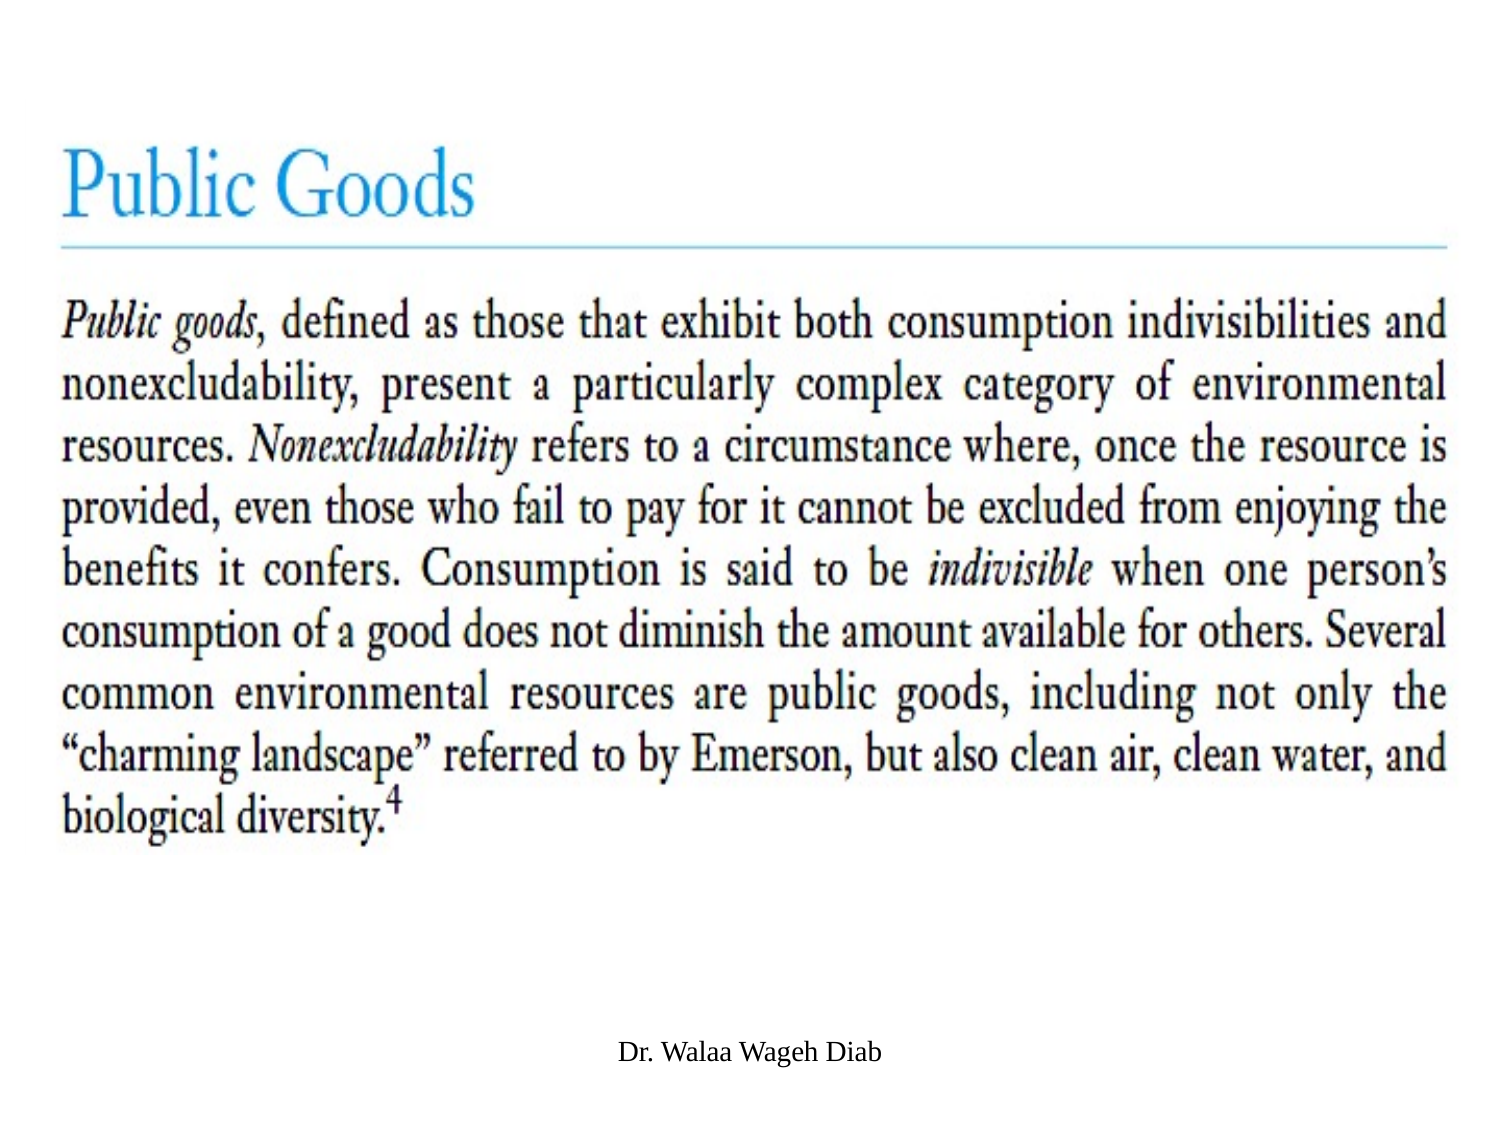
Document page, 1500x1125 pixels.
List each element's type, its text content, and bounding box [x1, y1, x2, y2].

footer Dr. Walaa Wageh Diab [512, 1025, 988, 1100]
picture [24, 99, 1475, 855]
